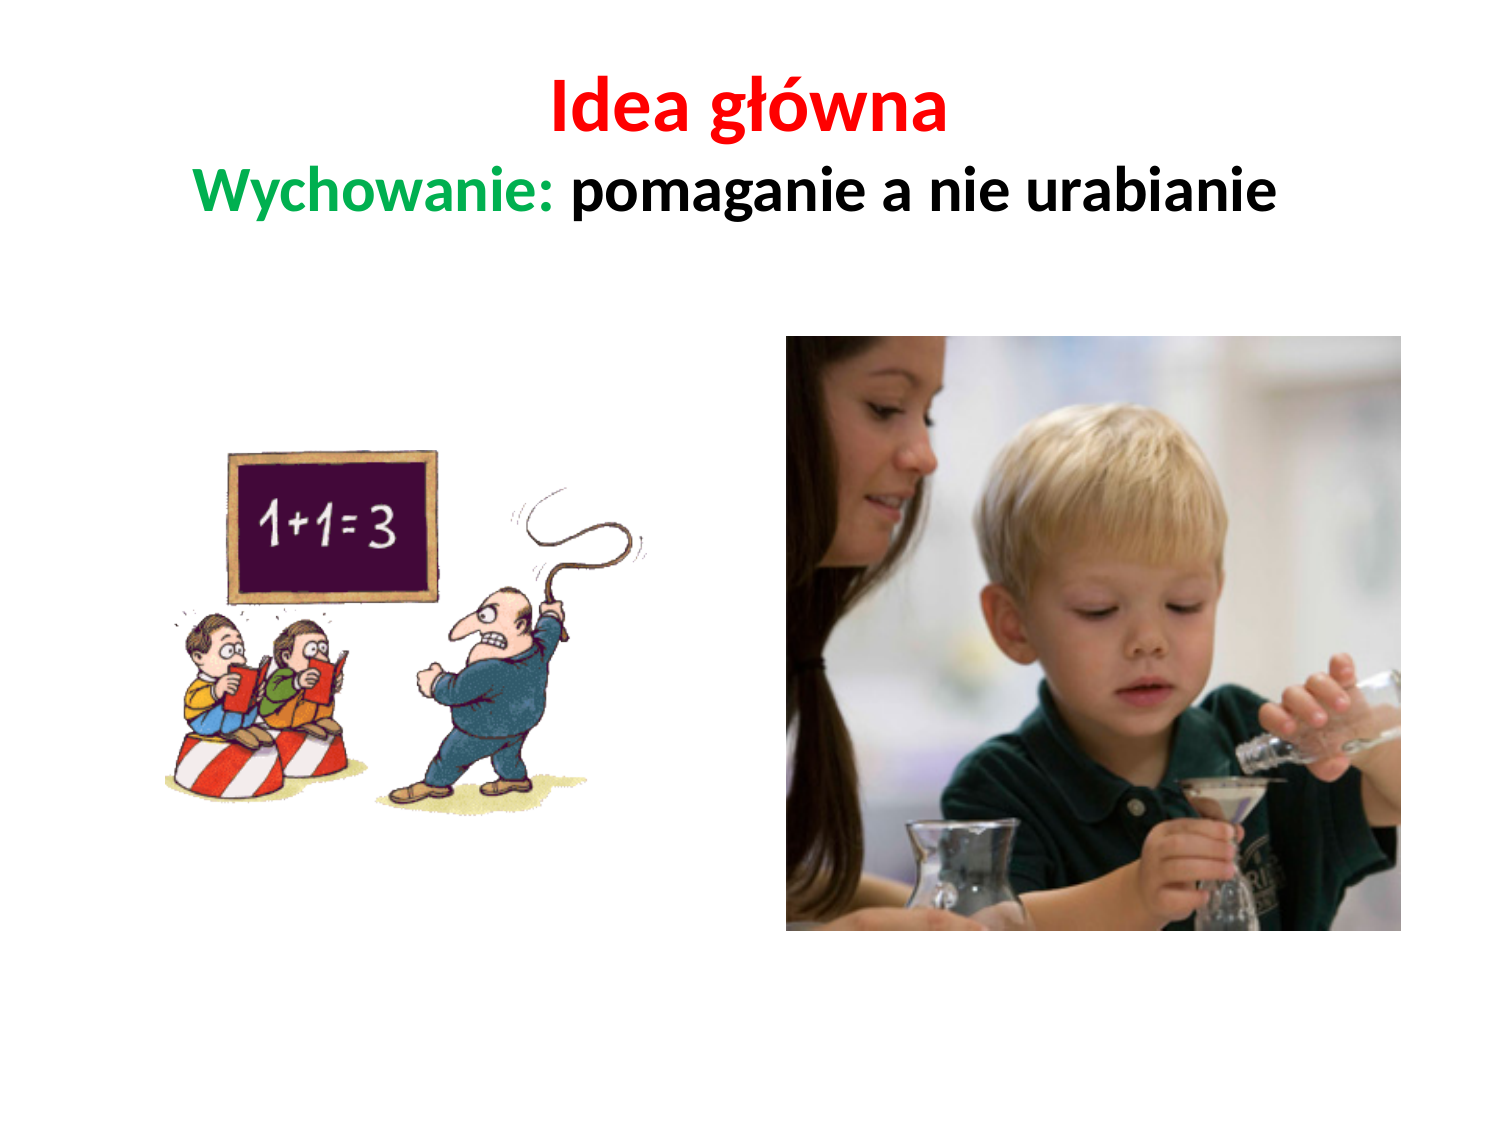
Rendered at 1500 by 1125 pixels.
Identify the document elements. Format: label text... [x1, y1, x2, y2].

title Idea główna Wychowanie: pomaganie a nie urabianie [75, 45, 1425, 233]
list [165, 449, 648, 818]
picture [786, 336, 1402, 931]
